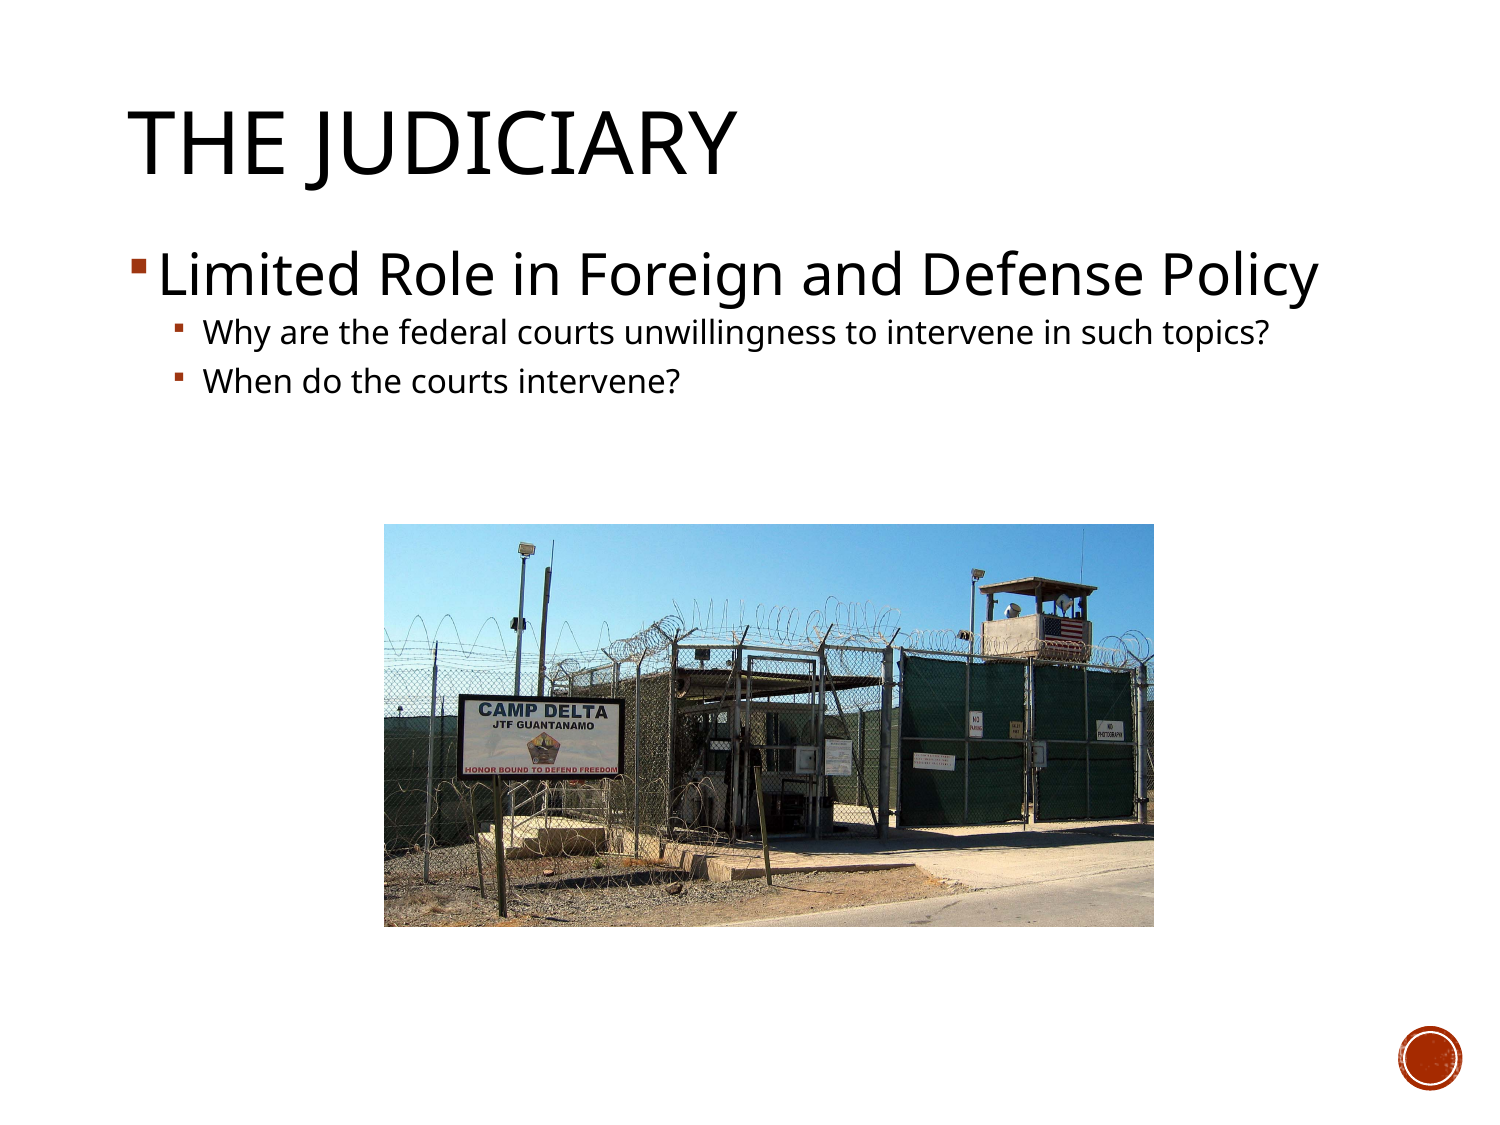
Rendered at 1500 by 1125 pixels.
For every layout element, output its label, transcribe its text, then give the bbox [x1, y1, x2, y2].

list Limited Role in Foreign and Defense Policy Why are the federal courts unwillingness to intervene in such topics? When do the courts intervene? [112, 237, 1388, 1013]
title The Judiciary [112, 79, 1388, 213]
picture [384, 524, 1154, 927]
